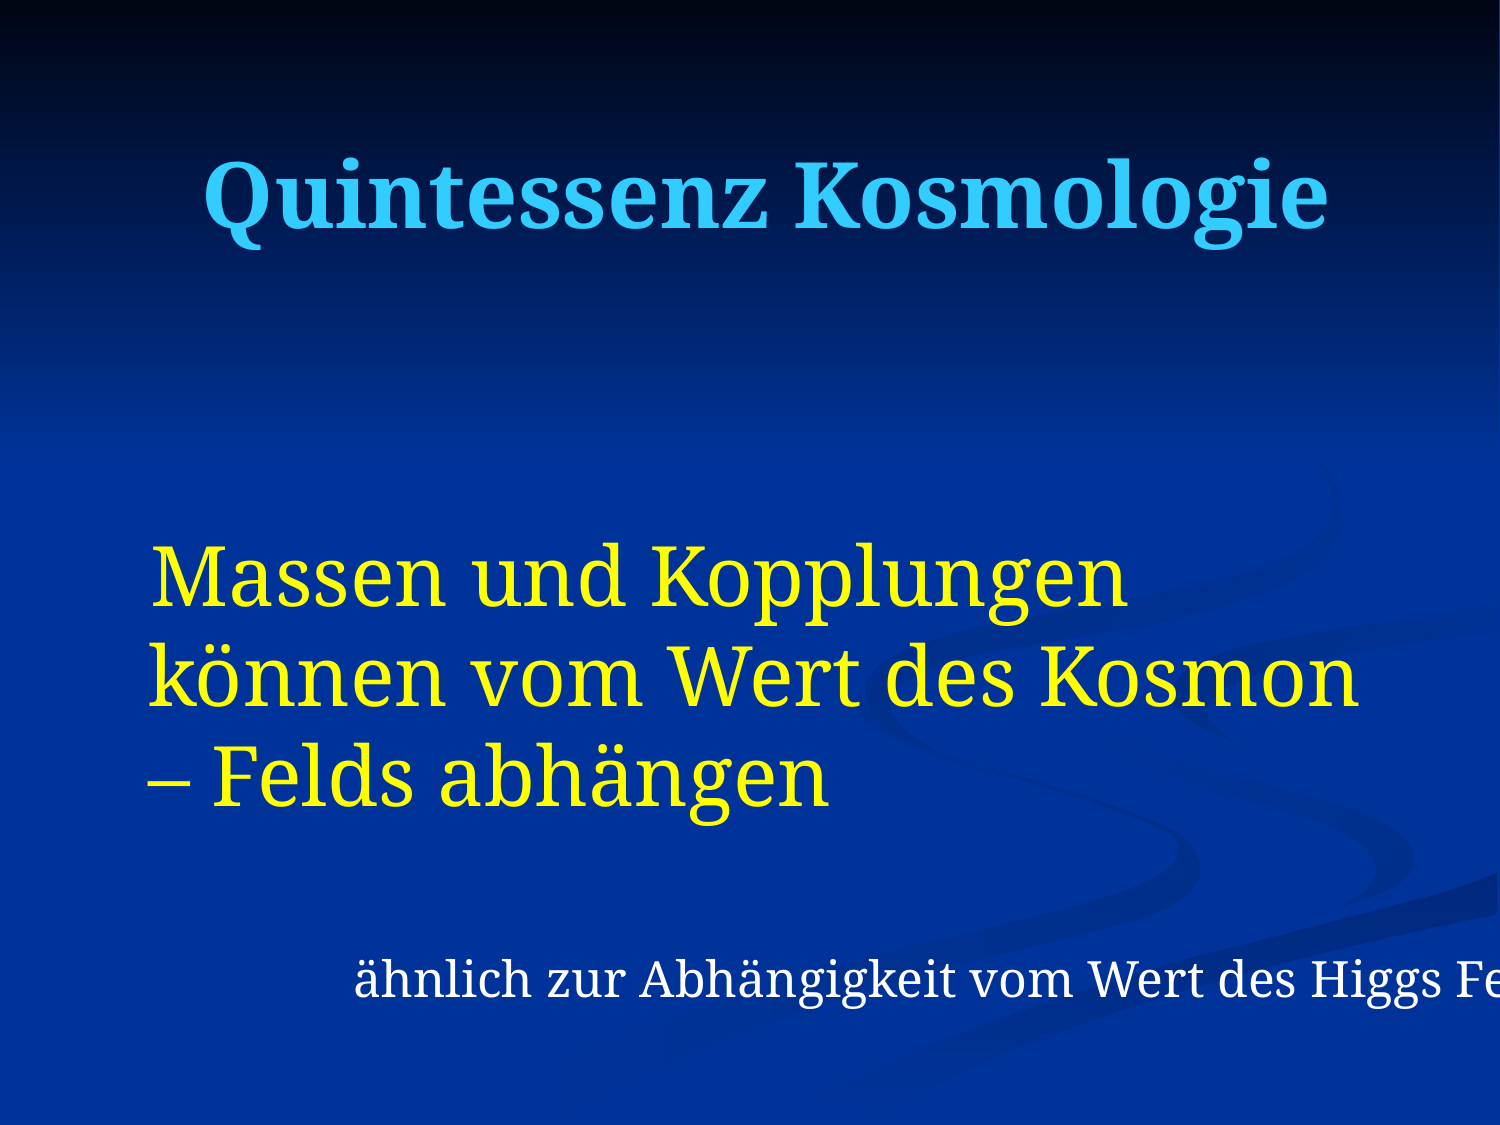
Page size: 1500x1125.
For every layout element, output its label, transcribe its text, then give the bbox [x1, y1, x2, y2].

list Massen und Kopplungen können vom Wert des Kosmon – Felds abhängen [76, 515, 1426, 1006]
title Quintessenz Kosmologie [74, 44, 1436, 339]
text_box ähnlich zur Abhängigkeit vom Wert des Higgs Felds [338, 940, 1500, 1016]
